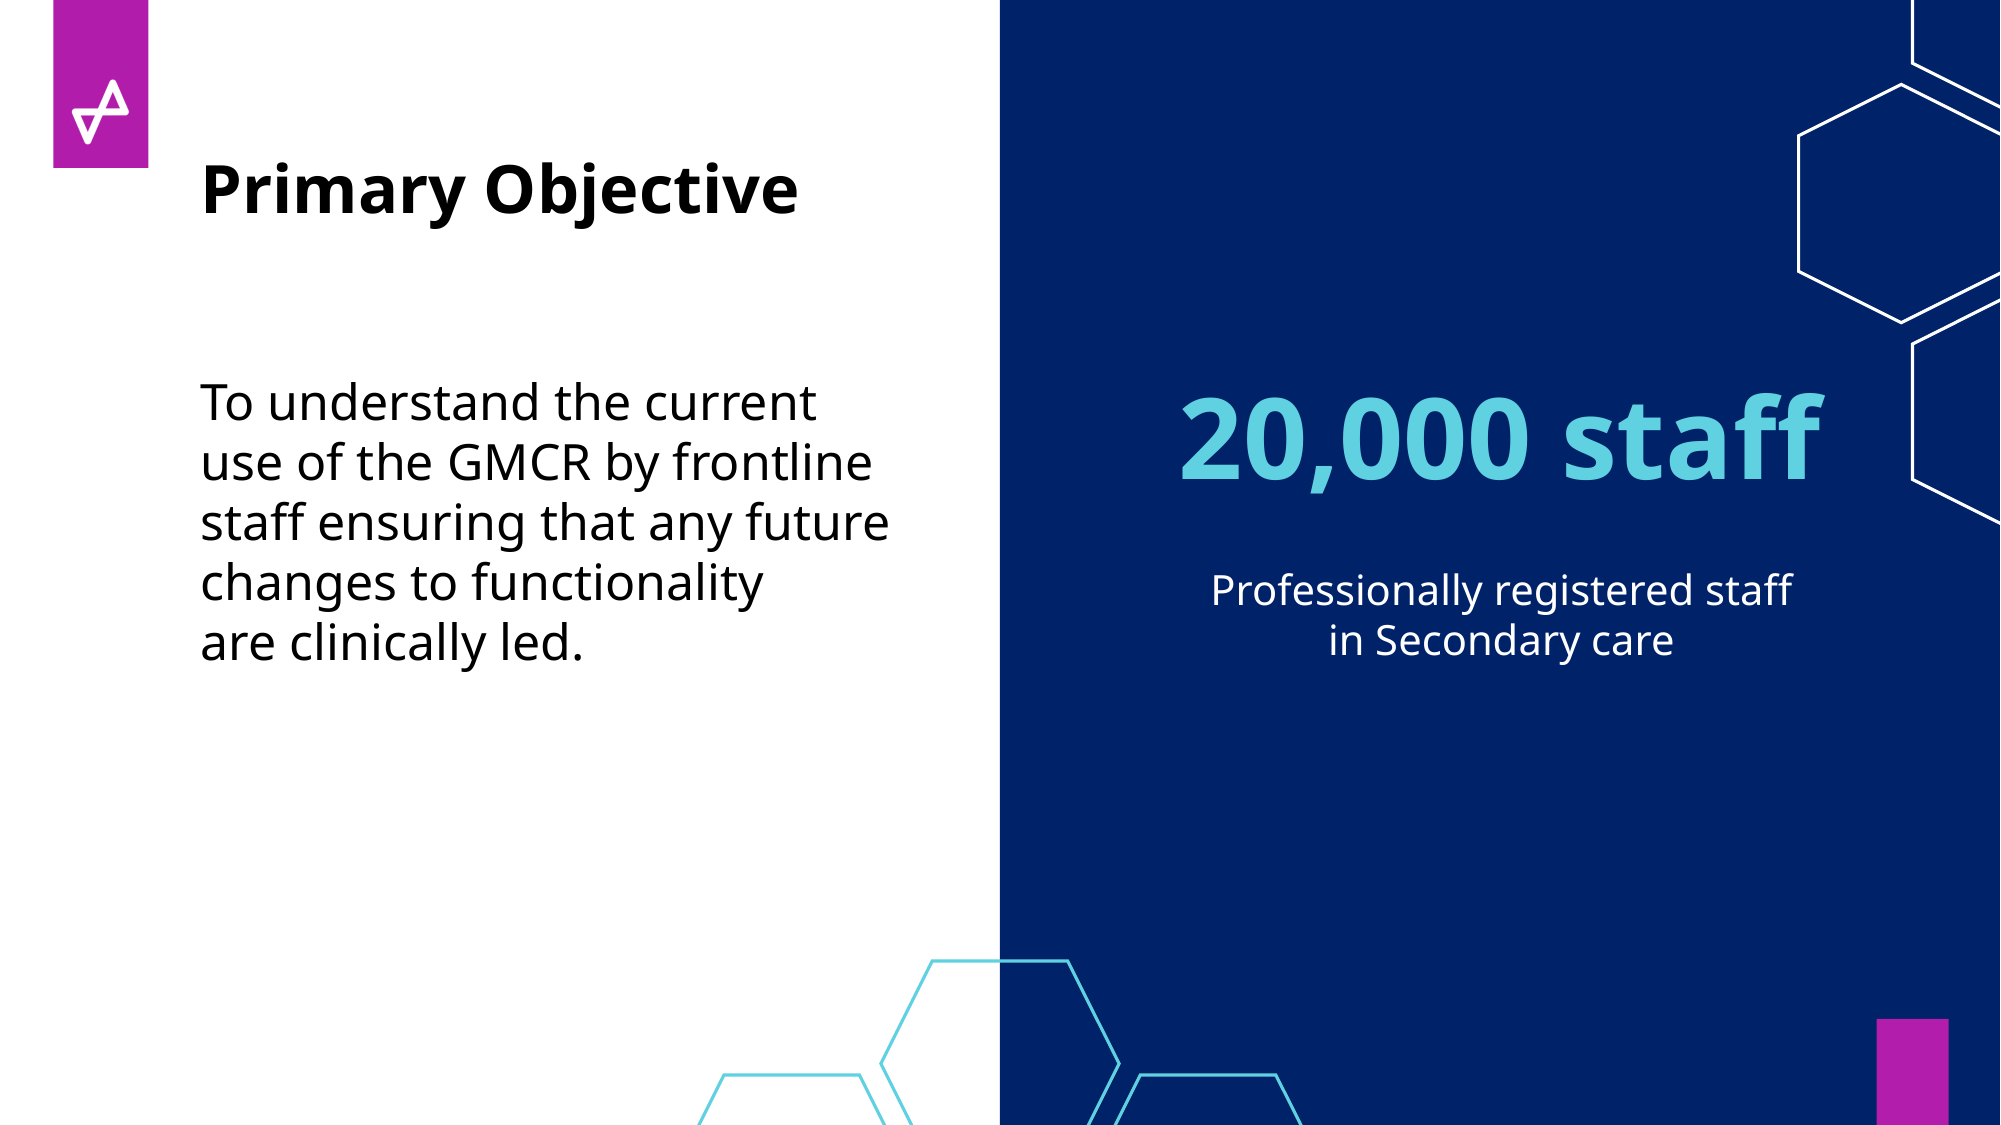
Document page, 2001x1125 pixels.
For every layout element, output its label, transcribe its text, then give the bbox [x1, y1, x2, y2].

title Primary Objective [185, 86, 914, 236]
list 20,000 staff [1110, 179, 1890, 510]
picture [53, 0, 149, 168]
list Professionally registered staff in Secondary care [1186, 556, 1817, 887]
list To understand the current use of the GMCR by frontline staff ensuring that any future changes to functionality are clinically led. [185, 277, 914, 933]
